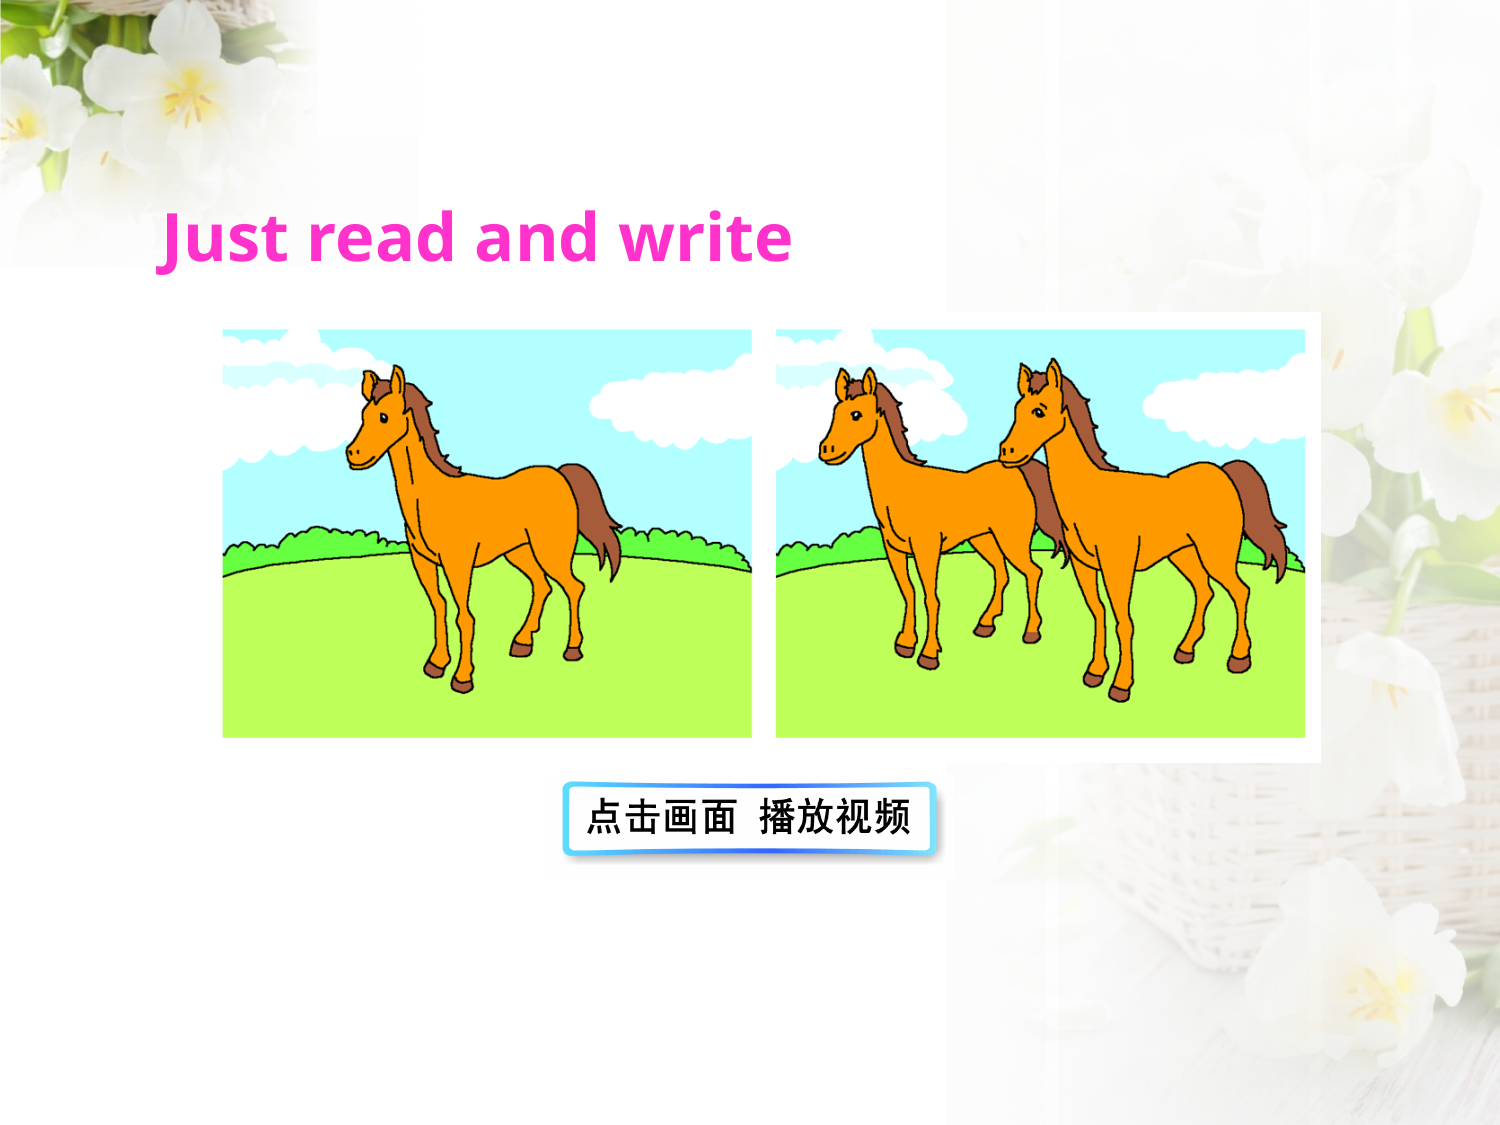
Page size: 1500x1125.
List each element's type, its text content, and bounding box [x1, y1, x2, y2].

picture [0, 0, 1500, 1125]
text_box Just read and write [146, 187, 810, 283]
